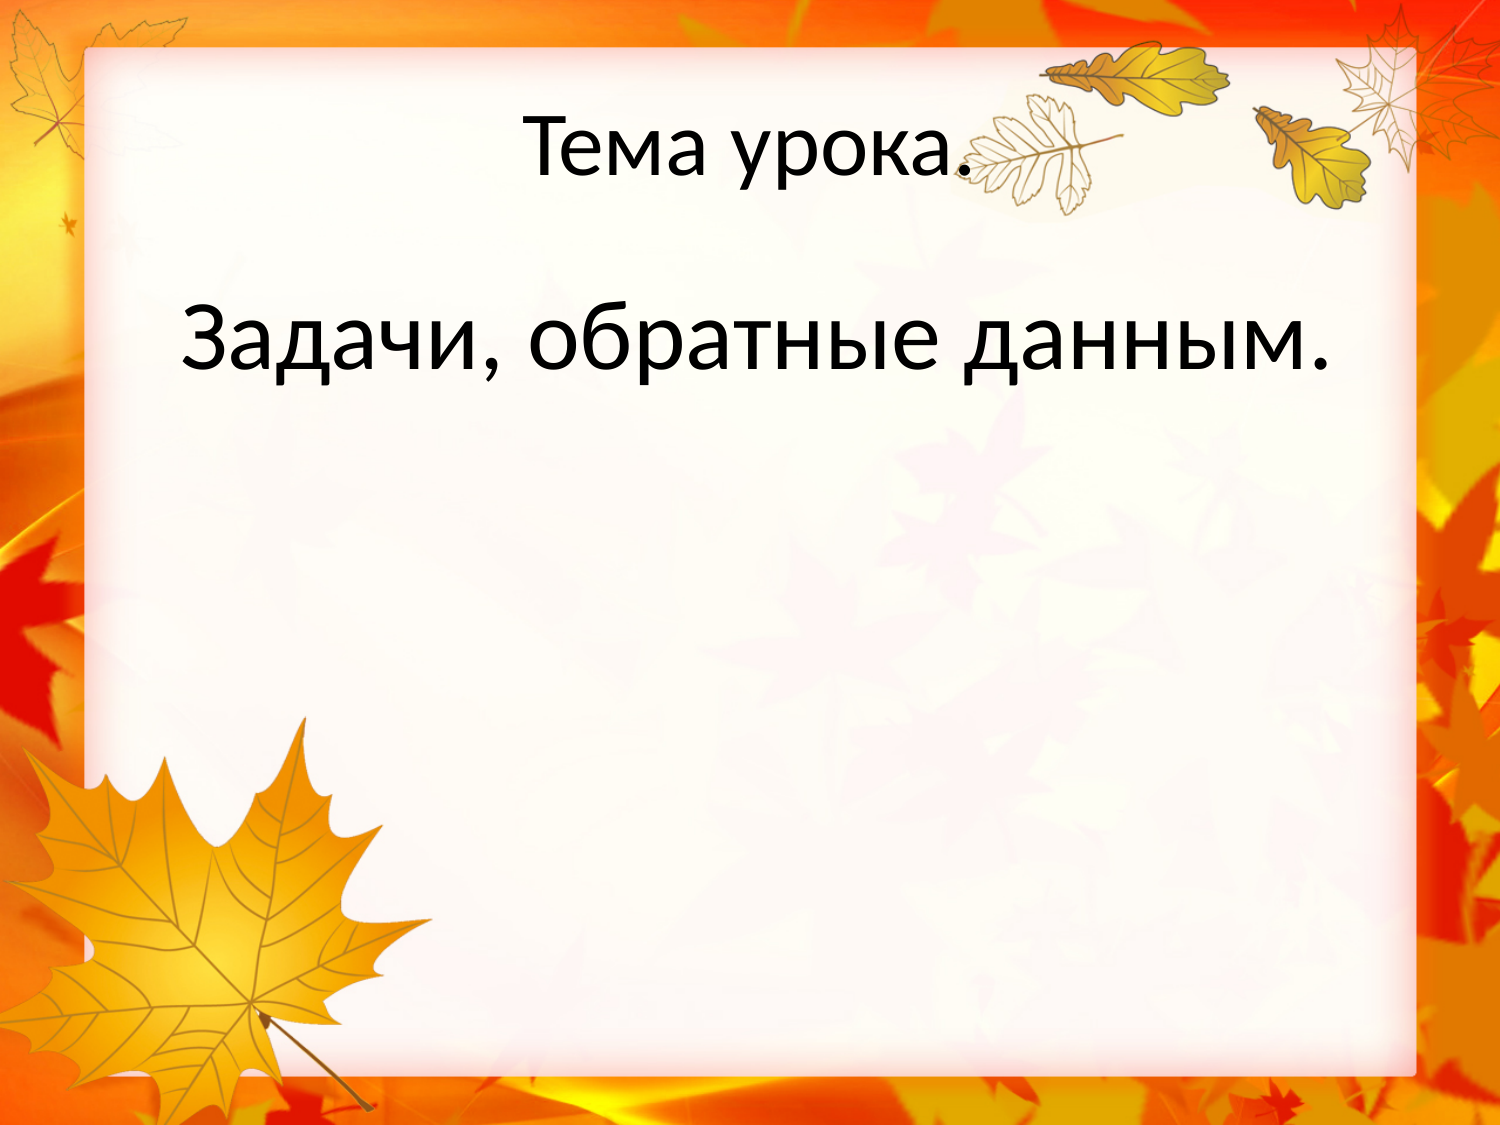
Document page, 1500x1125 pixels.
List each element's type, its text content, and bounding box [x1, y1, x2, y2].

title Тема урока. [75, 45, 1425, 233]
picture [0, 0, 1500, 1125]
list Задачи, обратные данным. [75, 262, 1425, 1005]
